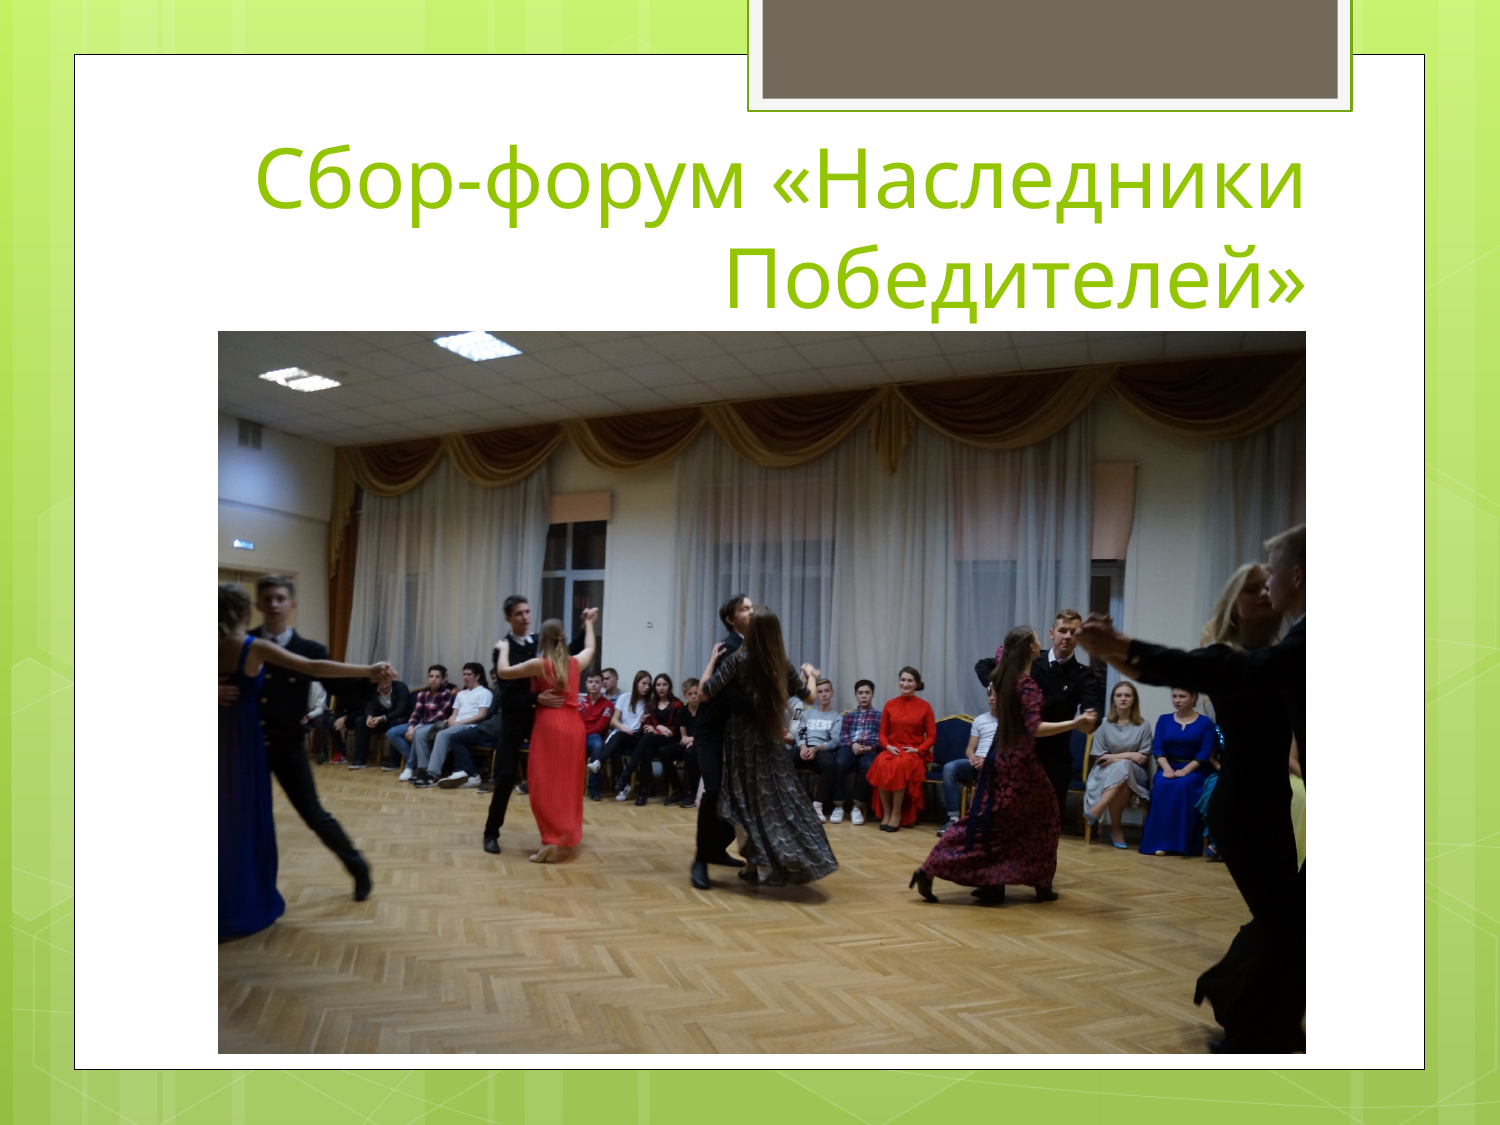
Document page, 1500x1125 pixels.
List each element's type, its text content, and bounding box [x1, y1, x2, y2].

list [218, 330, 1306, 1054]
title Сбор-форум «Наследники Победителей» [171, 113, 1324, 333]
